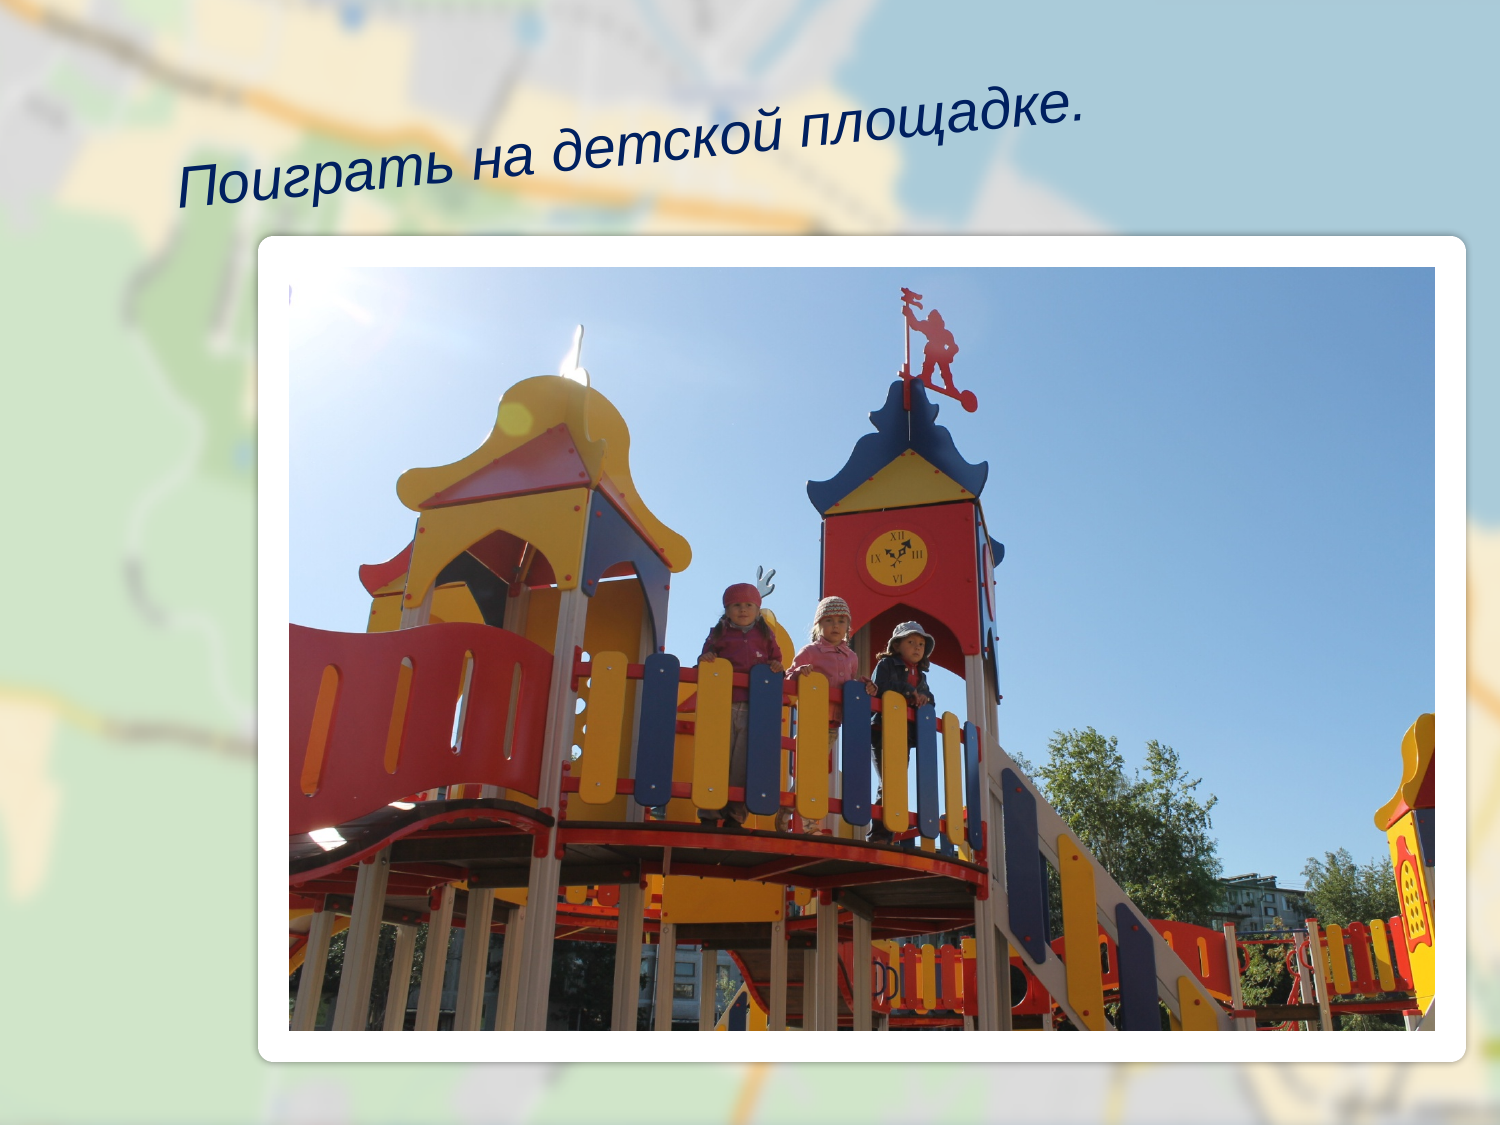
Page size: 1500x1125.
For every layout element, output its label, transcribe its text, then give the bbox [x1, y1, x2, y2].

picture [0, 0, 1500, 1125]
text_box Поиграть на детской площадке. [88, 30, 1175, 251]
